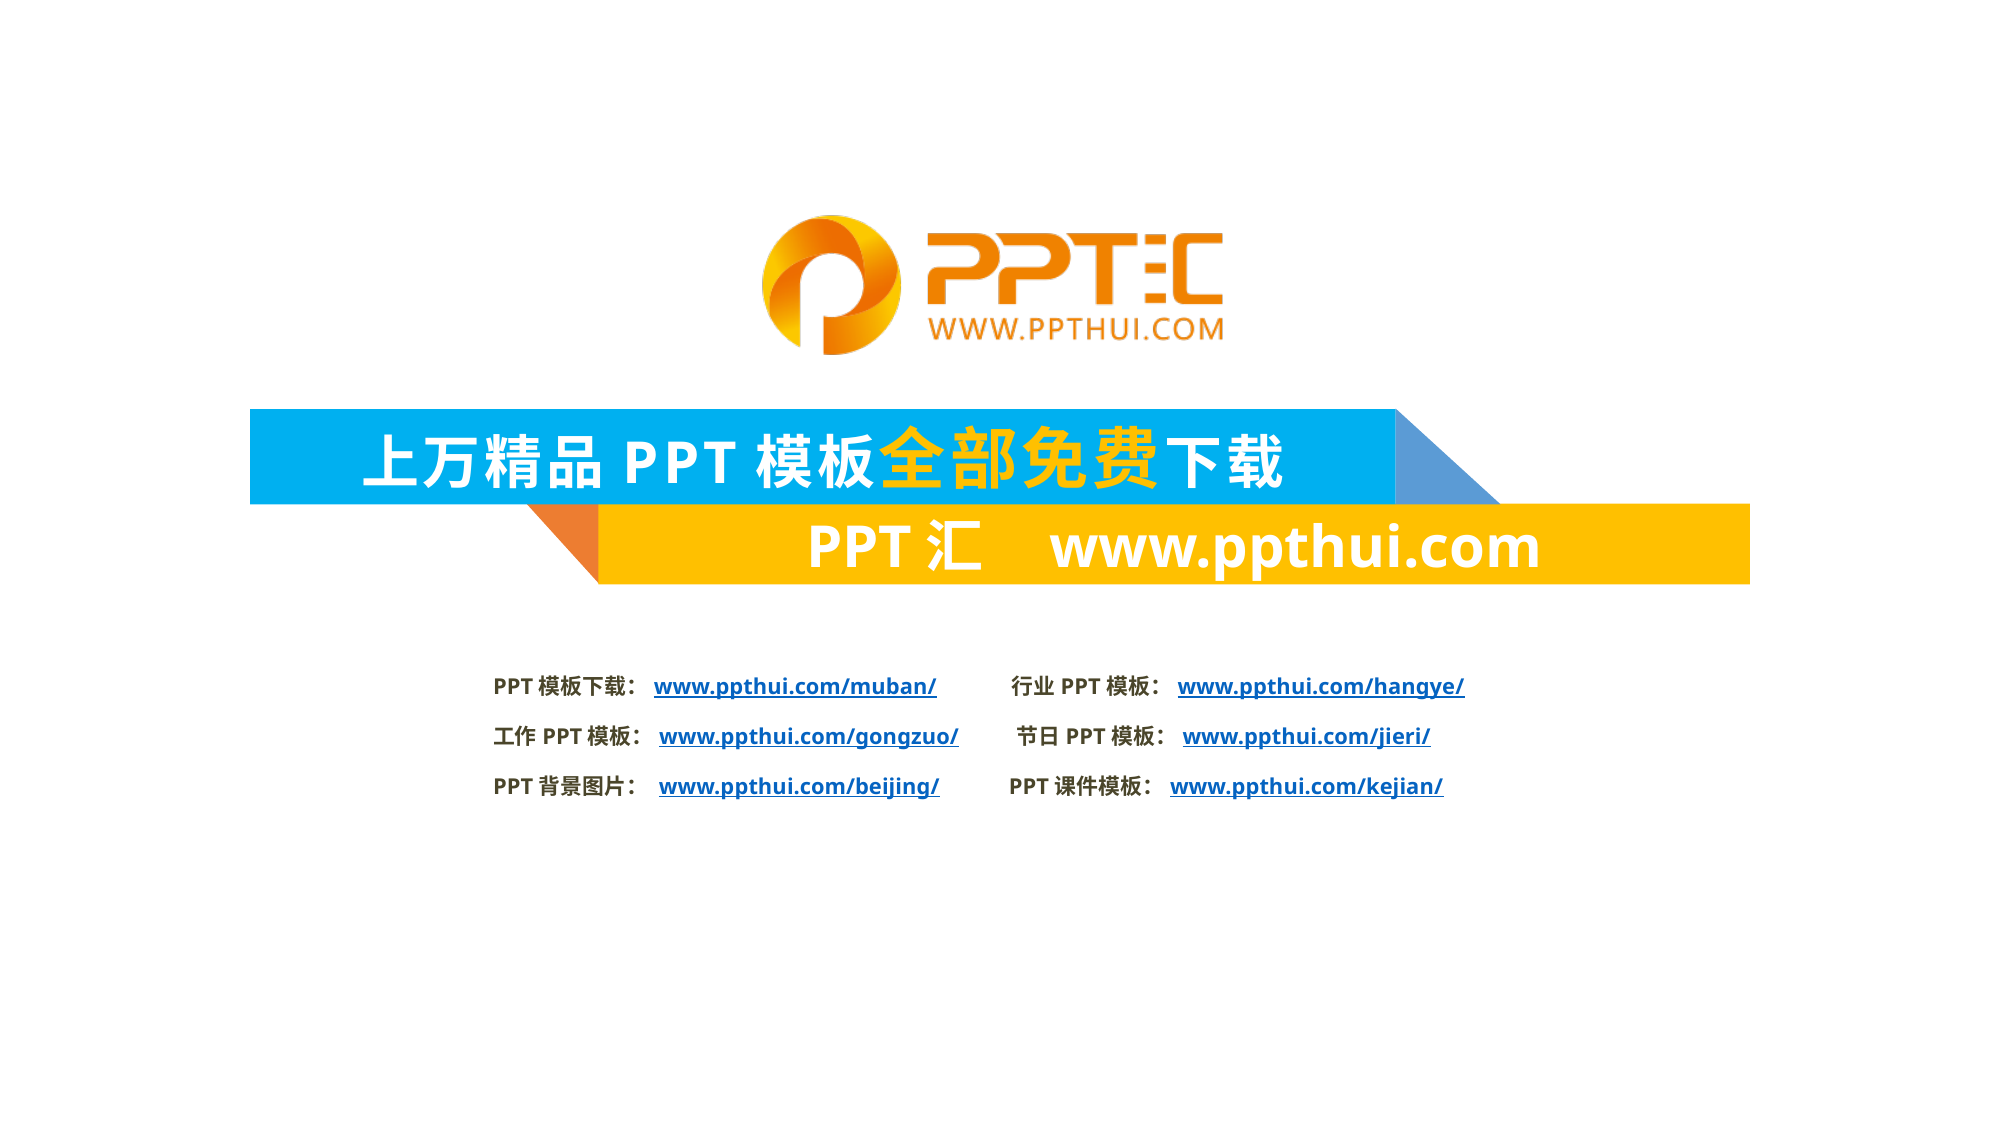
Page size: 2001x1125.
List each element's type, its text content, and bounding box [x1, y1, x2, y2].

text_box [1394, 406, 1504, 506]
text_box 上万精品PPT模板全部免费下载 [249, 408, 1394, 505]
picture [758, 159, 1227, 395]
text_box [526, 505, 597, 584]
text_box PPT模板下载：www.ppthui.com/muban/ 行业PPT模板：www.ppthui.com/hangye/ 工作PPT模板：www.ppthui.com/gongzuo/ 节日PPT模板：www.ppthui.com/jieri/ PPT背景图片： www.ppthui.com/beijing/ PPT课件模板：www.ppthui.com/kejian/ [478, 623, 1507, 832]
text_box PPT汇 www.ppthui.com [597, 502, 1751, 585]
